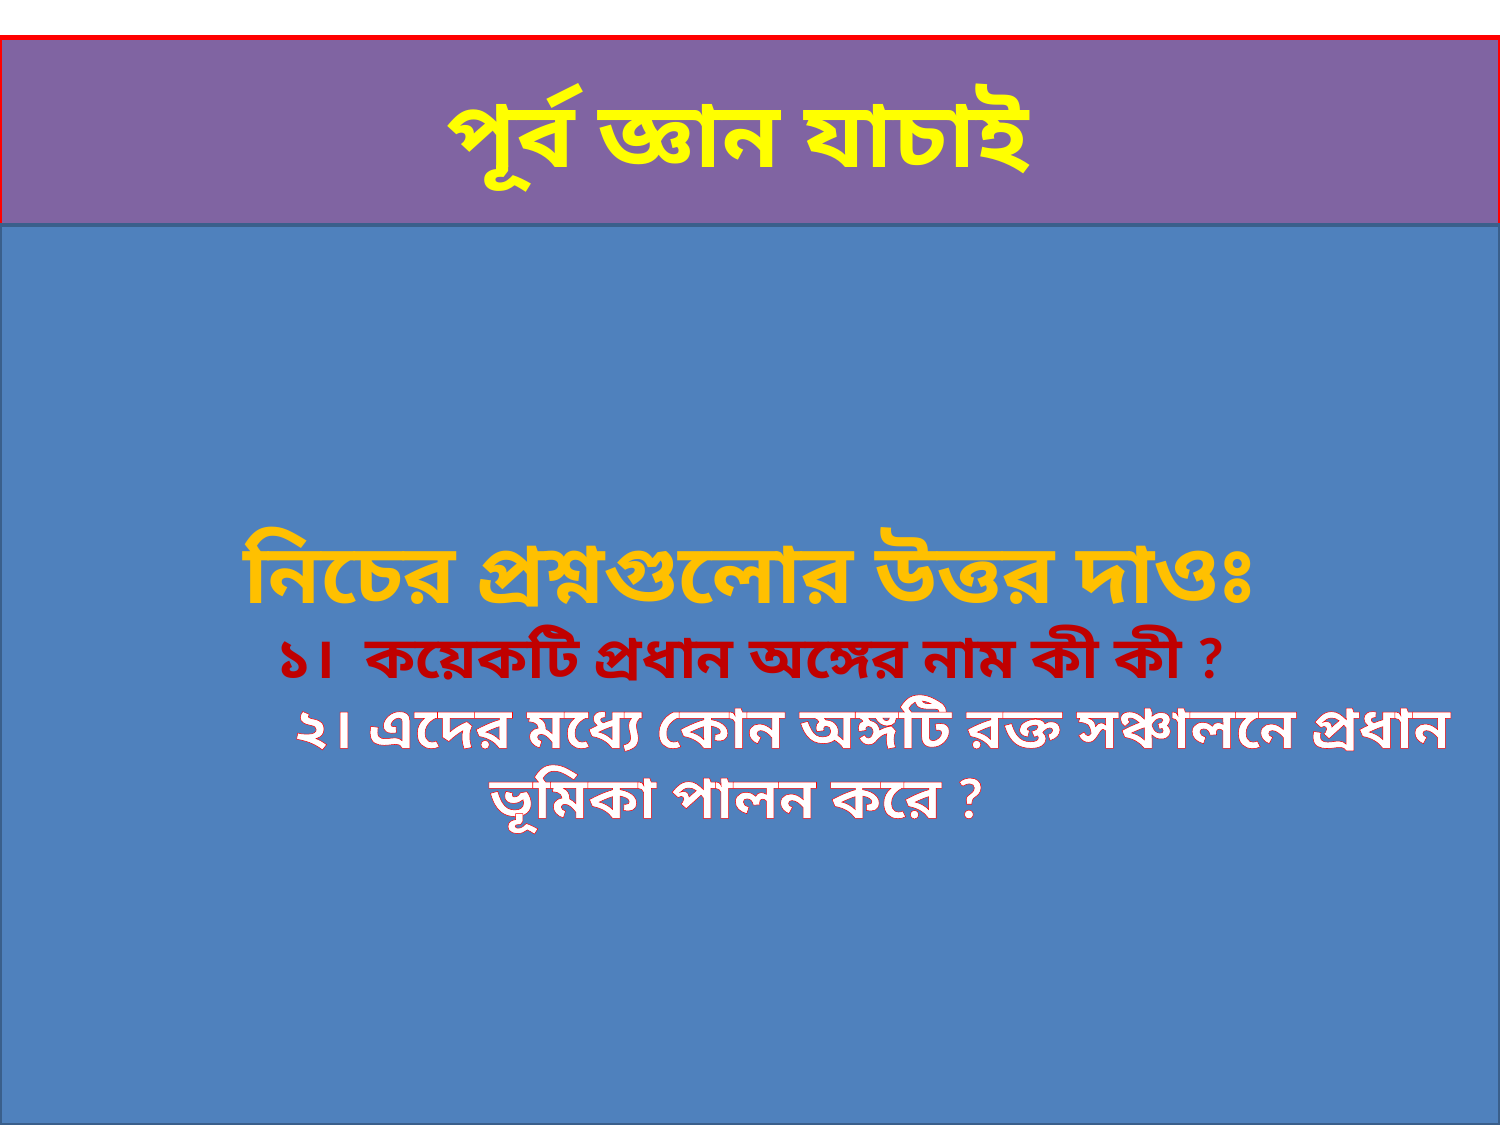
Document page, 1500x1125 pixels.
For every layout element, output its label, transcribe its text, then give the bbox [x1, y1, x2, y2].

title পূর্ব জ্ঞান যাচাই [0, 35, 1500, 223]
text_box নিচের প্রশ্নগুলোর উত্তর দাওঃ ১। কয়েকটি প্রধান অঙ্গের নাম কী কী ? ২। এদের মধ্যে কোন অঙ্গটি রক্ত সঞ্চালনে প্রধান ভূমিকা পালন করে ? [0, 223, 1500, 1125]
